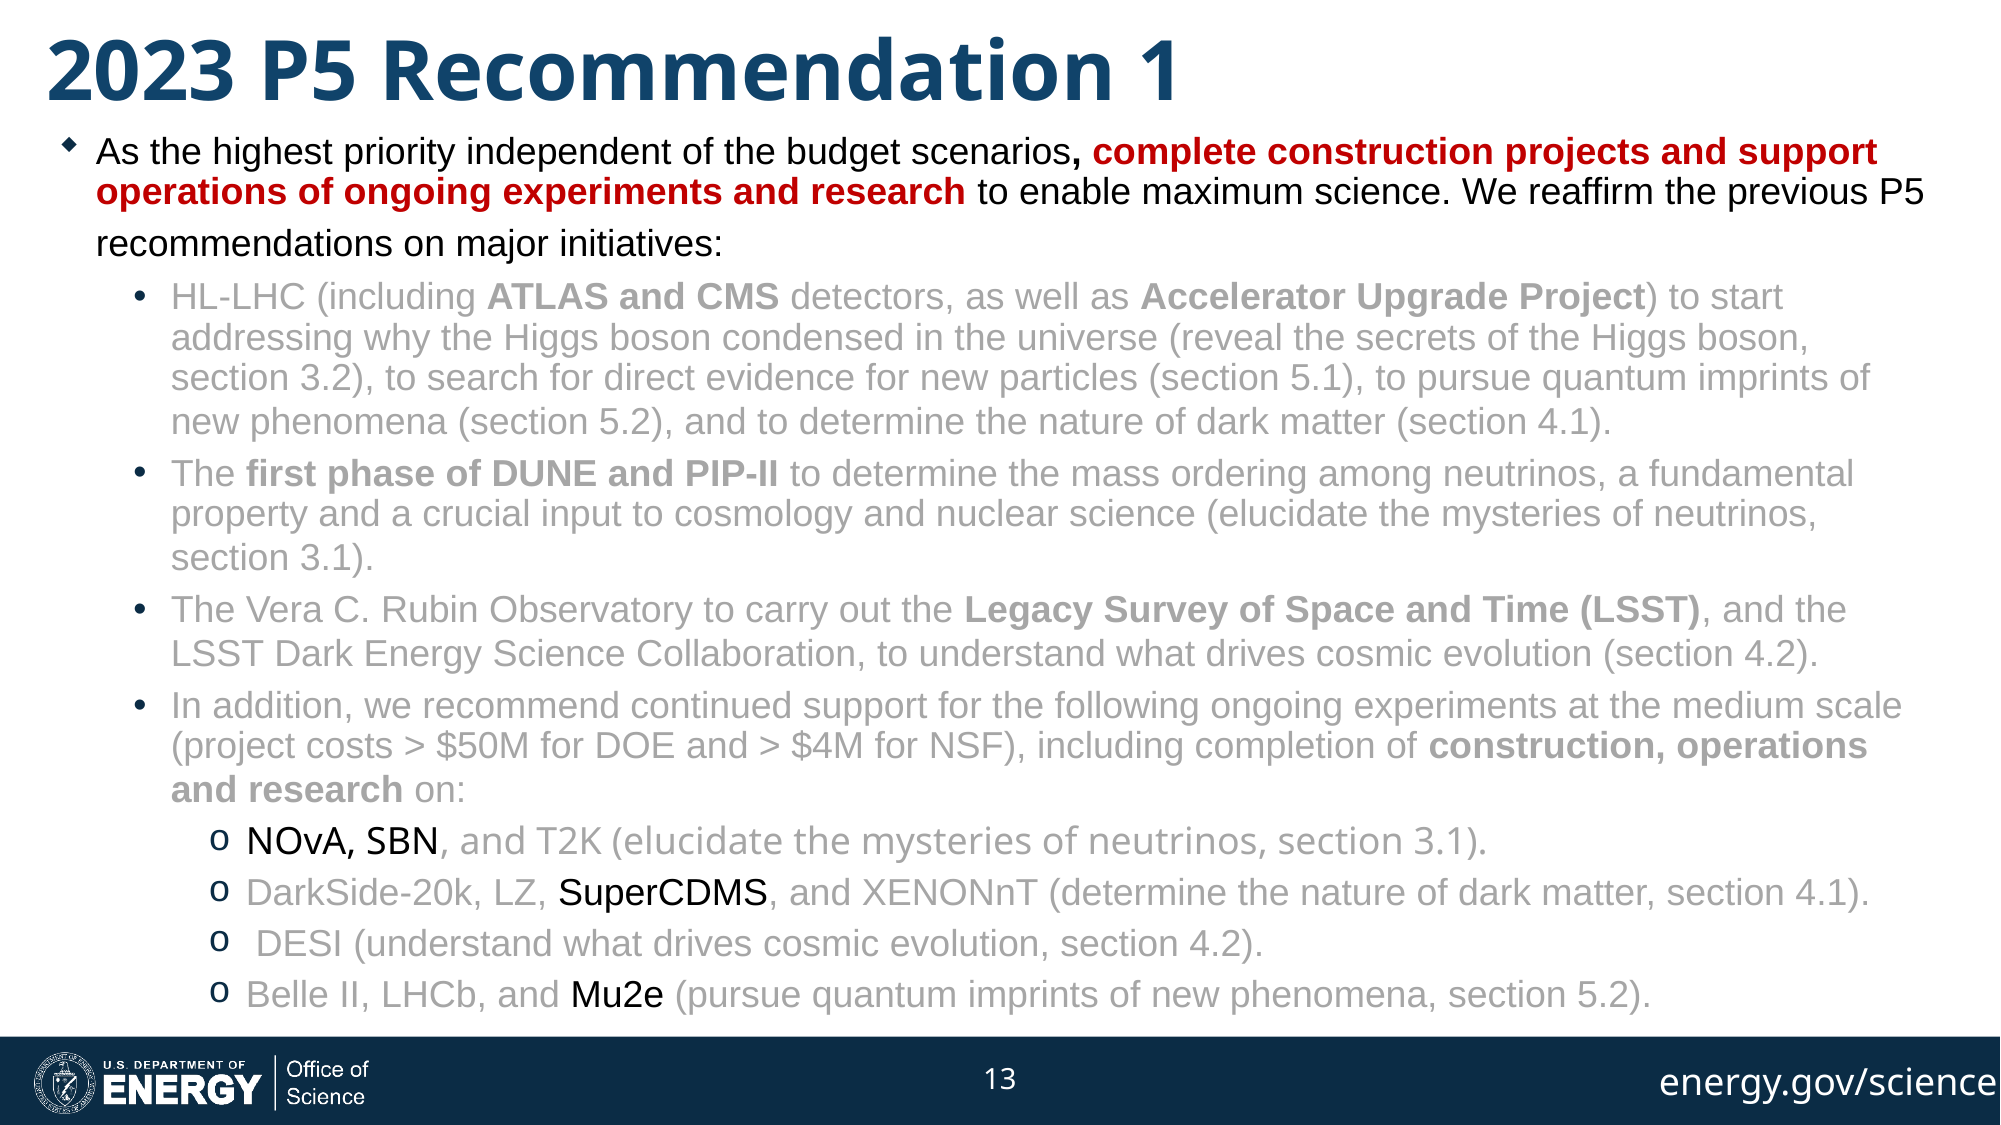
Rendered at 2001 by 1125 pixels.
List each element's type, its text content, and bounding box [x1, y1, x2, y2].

list As the highest priority independent of the budget scenarios, complete construction projects and support operations of ongoing experiments and research to enable maximum science. We reaffirm the previous P5 recommendations on major initiatives: HL-LHC (including ATLAS and CMS detectors, as well as Accelerator Upgrade Project) to start addressing why the Higgs boson condensed in the universe (reveal the secrets of the Higgs boson, section 3.2), to search for direct evidence for new particles (section 5.1), to pursue quantum imprints of new phenomena (section 5.2), and to determine the nature of dark matter (section 4.1). The first phase of DUNE and PIP-II to determine the mass ordering among neutrinos, a fundamental property and a crucial input to cosmology and nuclear science (elucidate the mysteries of neutrinos, section 3.1). The Vera C. Rubin Observatory to carry out the Legacy Survey of Space and Time (LSST), and the LSST Dark Energy Science Collaboration, to understand what drives cosmic evolution (section 4.2). In addition, we recommend continued support for the following ongoing experiments at the medium scale (project costs > $50M for DOE and > $4M for NSF), including completion of construction, operations and research on: NOvA, SBN, and T2K (elucidate the mysteries of neutrinos, section 3.1). DarkSide-20k, LZ, SuperCDMS, and XENONnT (determine the nature of dark matter, section 4.1). DESI (understand what drives cosmic evolution, section 4.2). Belle II, LHCb, and Mu2e (pursue quantum imprints of new phenomena, section 5.2). [43, 124, 1950, 1015]
title 2023 P5 Recommendation 1 [31, 8, 1888, 140]
slide_number 13 [774, 1050, 1225, 1111]
picture [34, 1052, 369, 1114]
